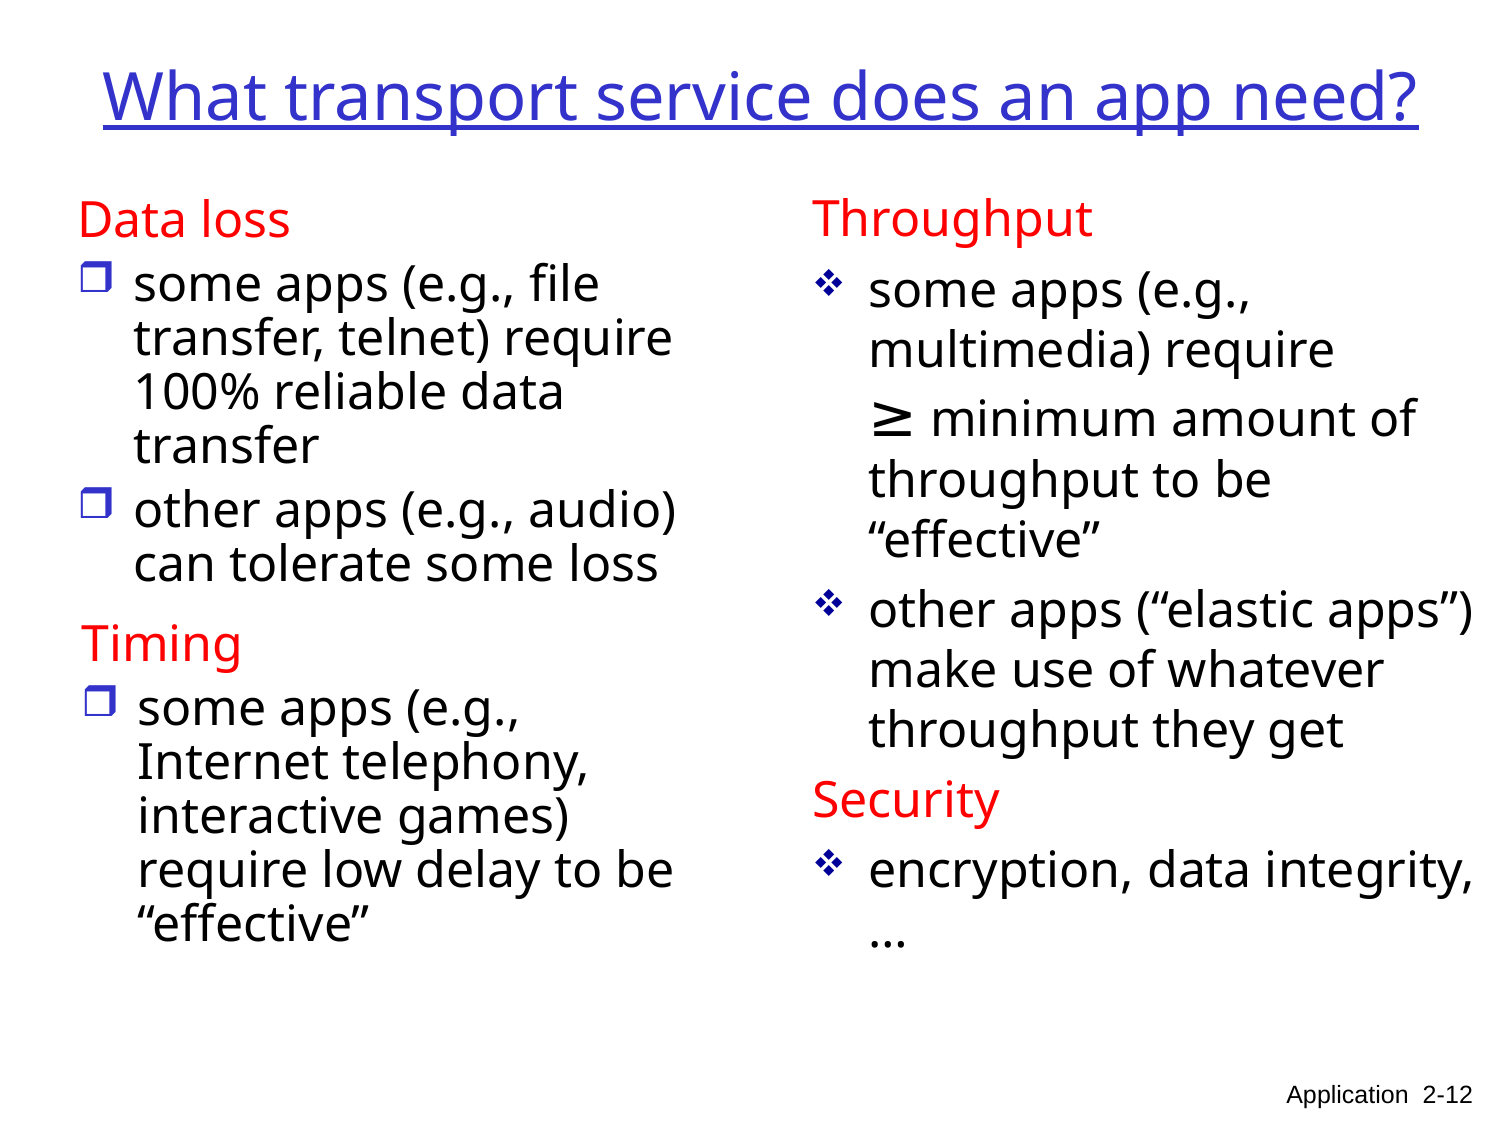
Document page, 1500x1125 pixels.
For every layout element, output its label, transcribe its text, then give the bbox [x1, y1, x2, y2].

list Timing some apps (e.g., Internet telephony, interactive games) require low delay to be “effective” [66, 610, 692, 1012]
list Data loss some apps (e.g., file transfer, telnet) require 100% reliable data transfer other apps (e.g., audio) can tolerate some loss [61, 186, 771, 647]
text_box Throughput some apps (e.g., multimedia) require ≥ minimum amount of throughput to be “effective” other apps (“elastic apps”) make use of whatever throughput they get Security encryption, data integrity, … [797, 178, 1500, 779]
title What transport service does an app need? [87, 0, 1451, 188]
text_box Application 2-12 [1249, 1071, 1488, 1119]
